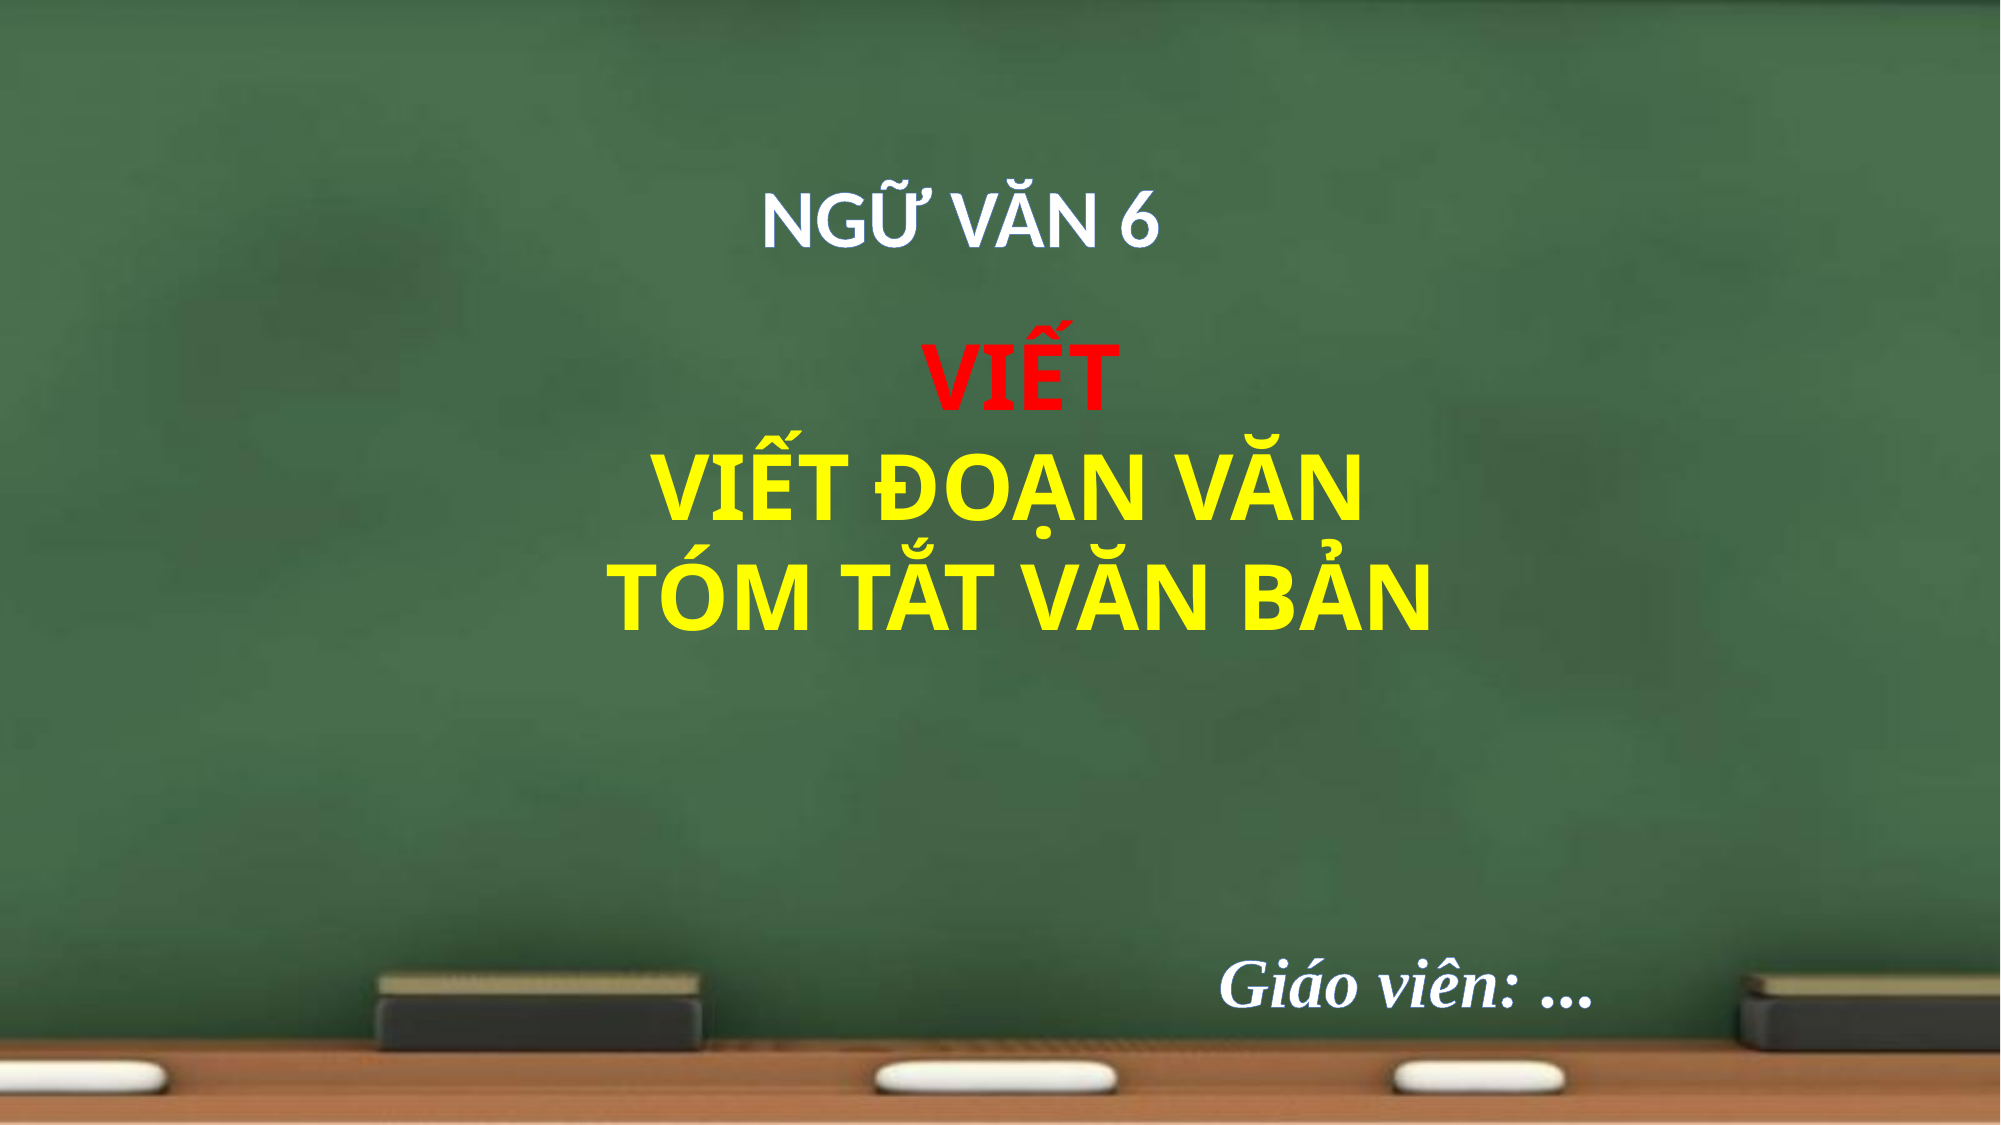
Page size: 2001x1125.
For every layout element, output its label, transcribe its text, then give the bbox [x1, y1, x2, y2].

text_box NGỮ VĂN 6 [748, 158, 1173, 270]
text_box VIẾT VIẾT ĐOẠN VĂN TÓM TẮT VĂN BẢN [444, 311, 1599, 656]
picture [0, 0, 2001, 1125]
text_box Giáo viên: ... [1206, 926, 1609, 1028]
